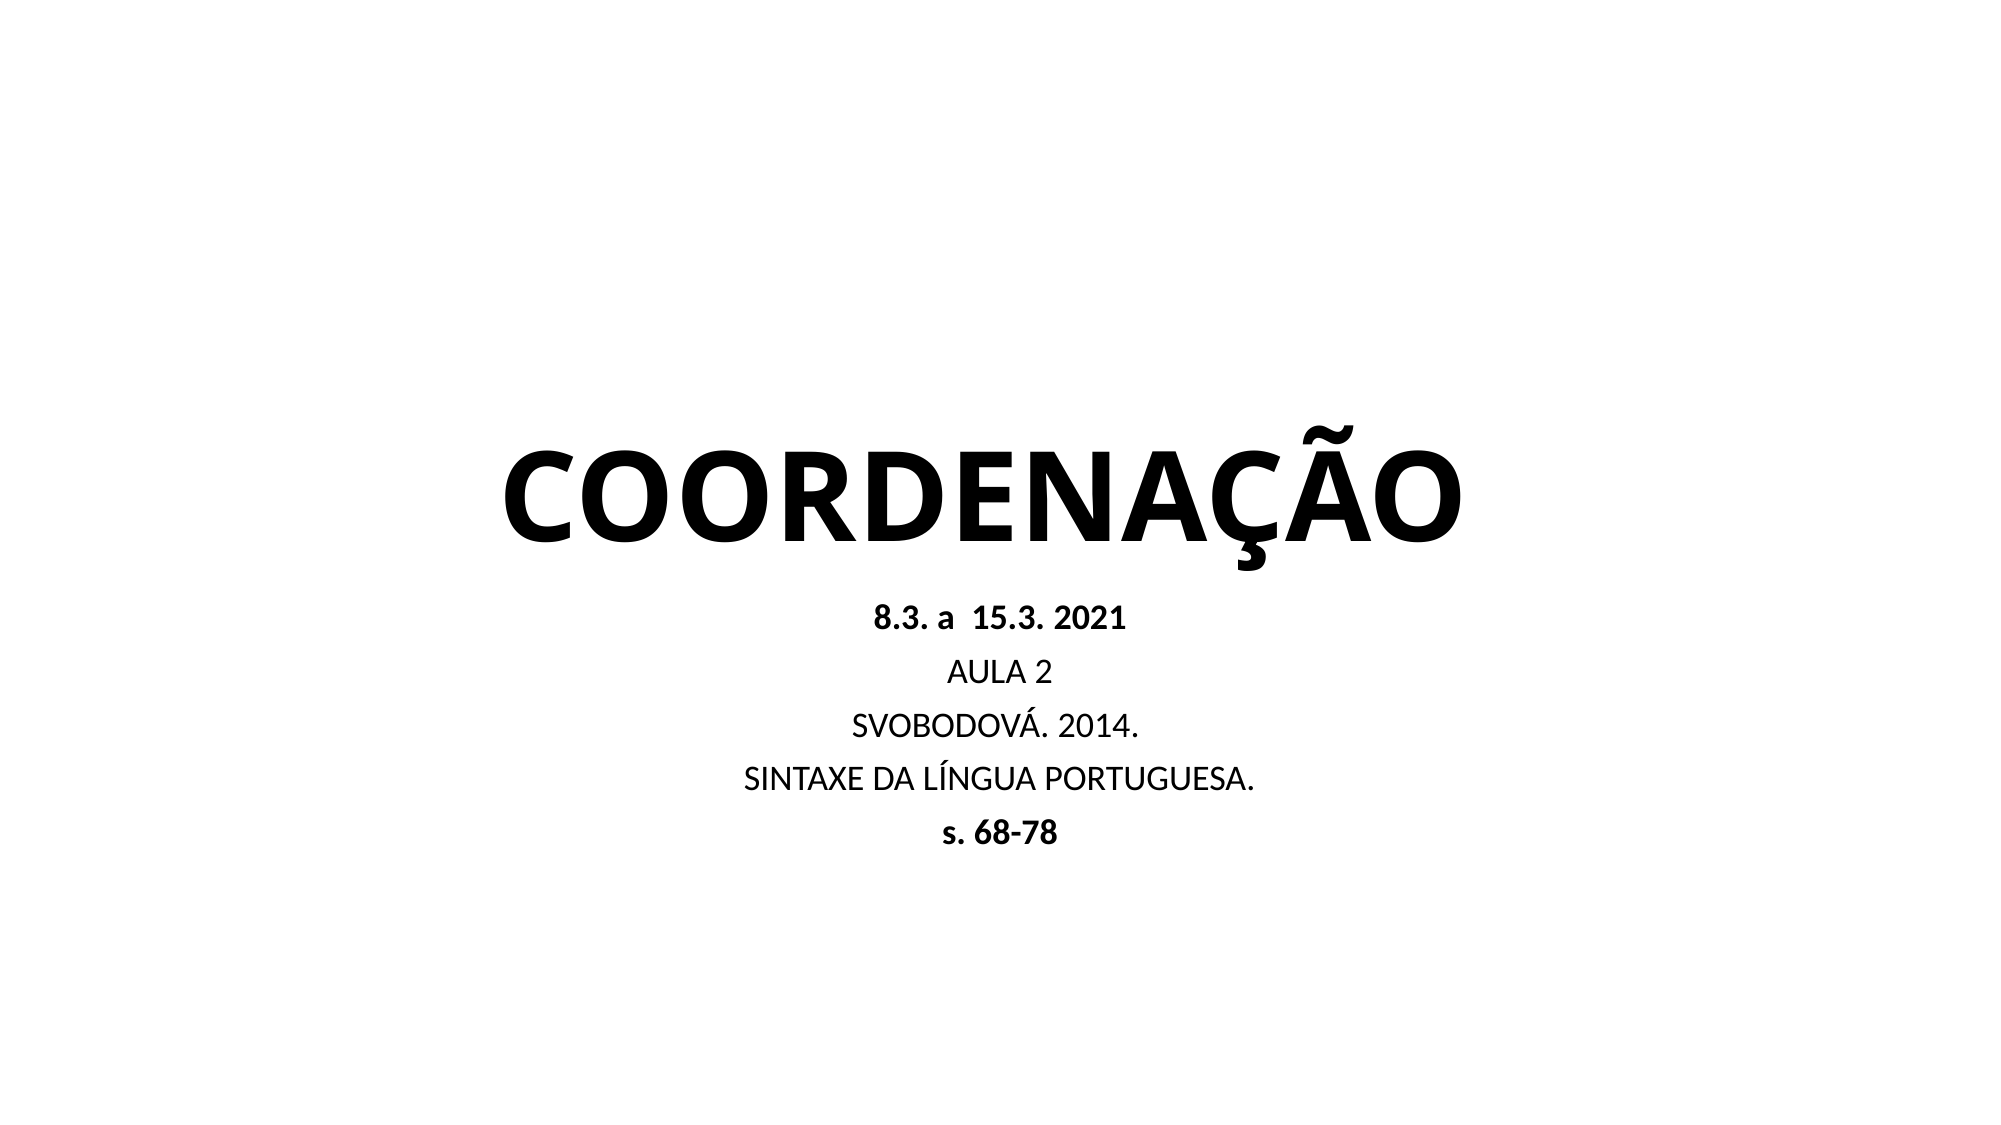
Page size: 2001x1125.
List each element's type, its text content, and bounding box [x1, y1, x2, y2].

title COORDENAÇÃO [249, 184, 1750, 576]
subtitle 8.3. a 15.3. 2021 AULA 2 SVOBODOVÁ. 2014. SINTAXE DA LÍNGUA PORTUGUESA. s. 68-78 [249, 590, 1750, 863]
